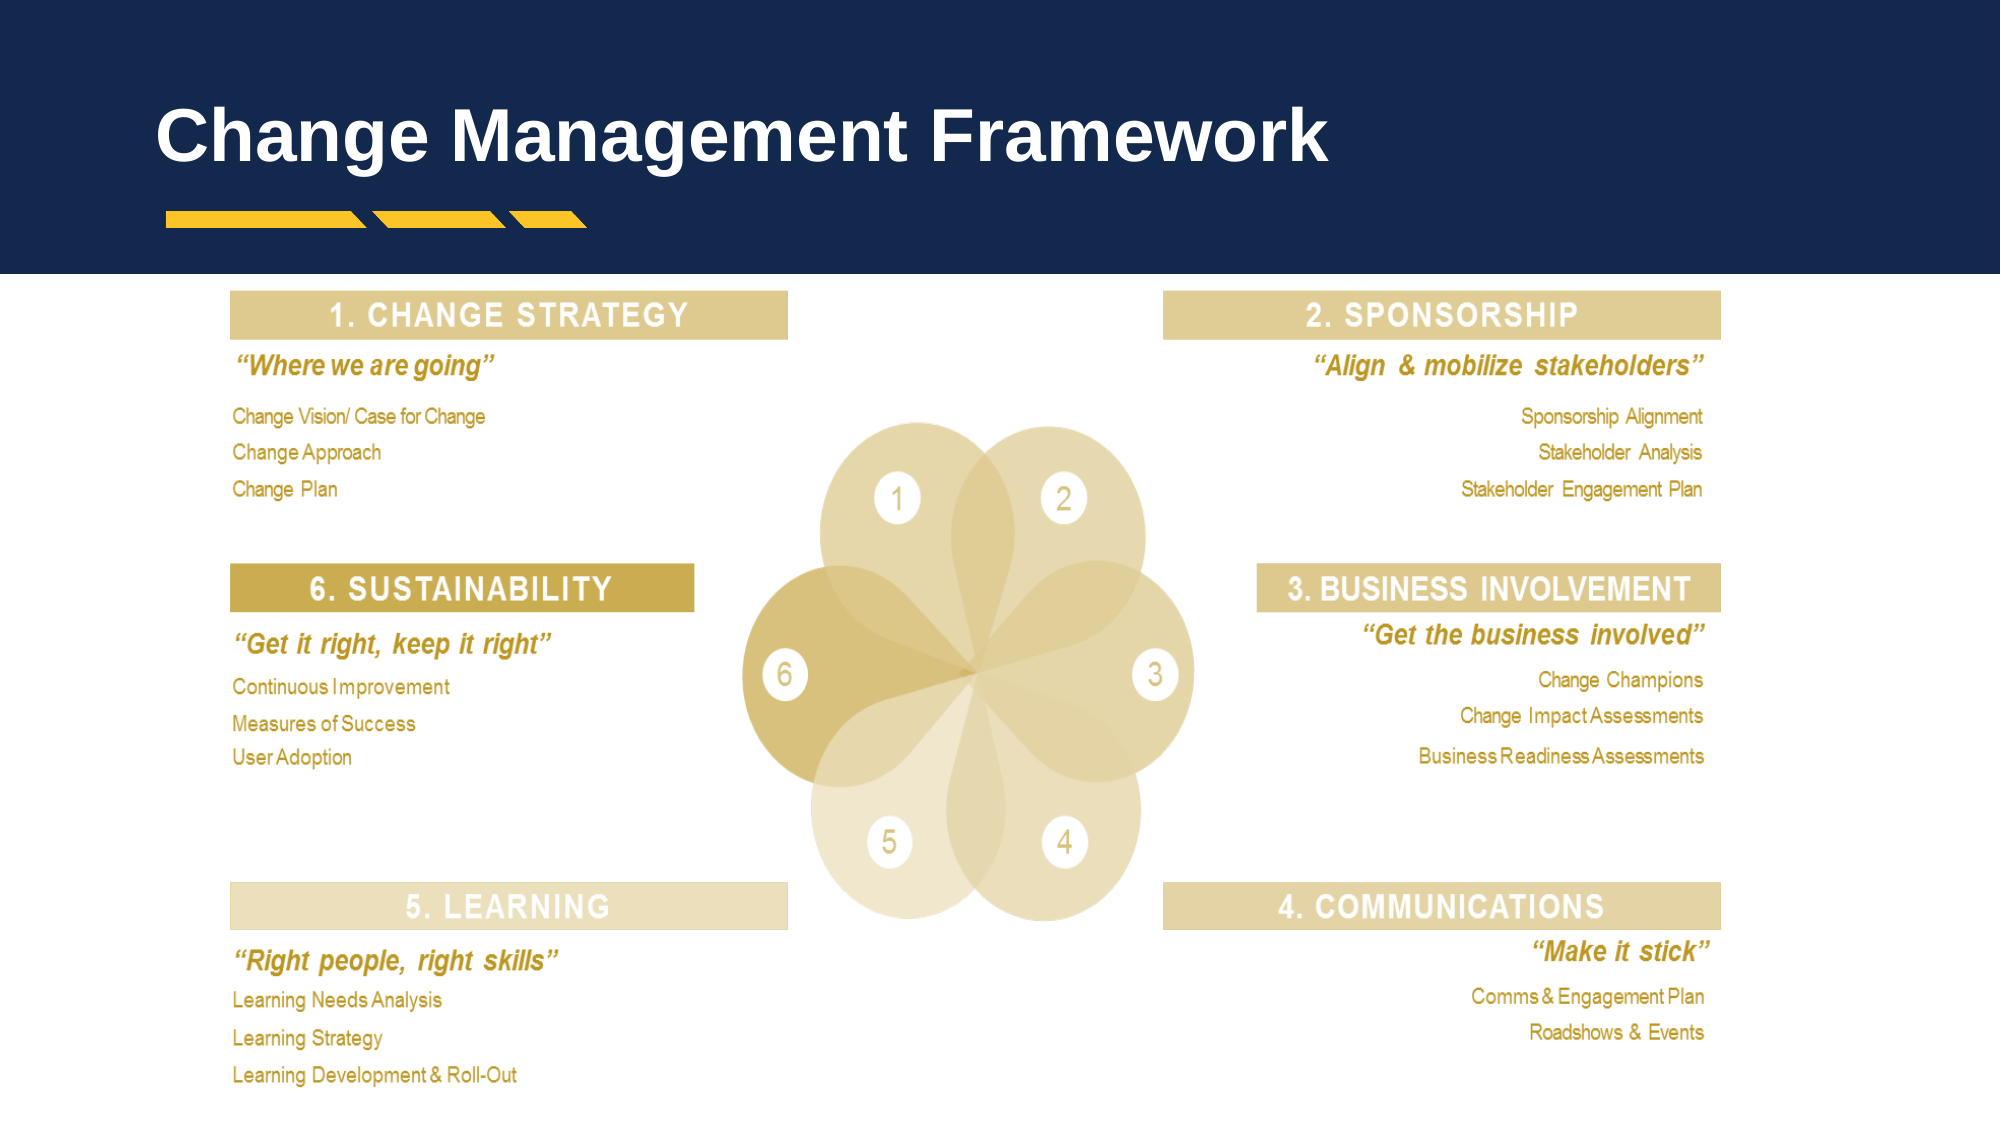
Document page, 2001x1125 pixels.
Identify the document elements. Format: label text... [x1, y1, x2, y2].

picture [164, 211, 589, 228]
title Change Management Framework [35, 38, 1836, 235]
text_box [0, 0, 2000, 274]
picture [216, 284, 1724, 1101]
